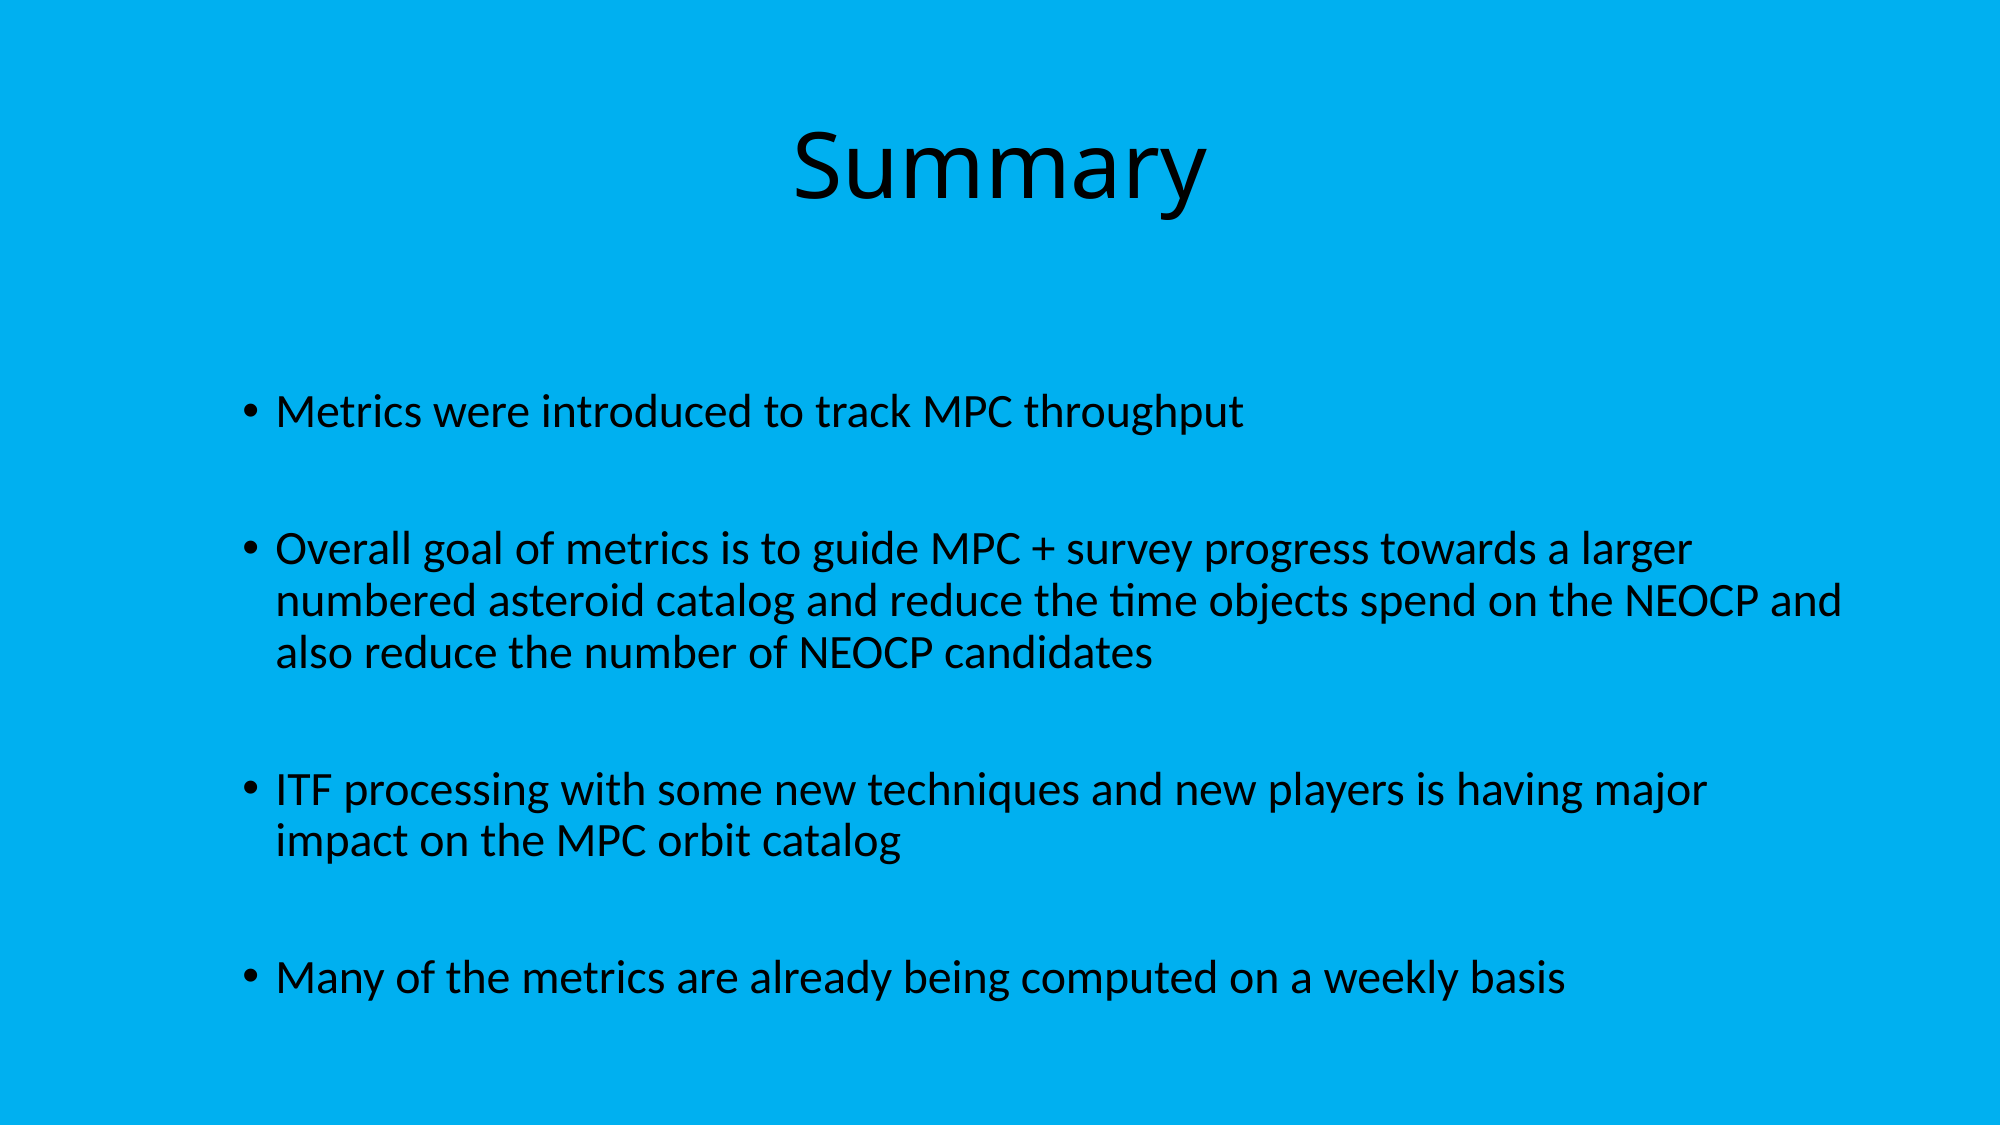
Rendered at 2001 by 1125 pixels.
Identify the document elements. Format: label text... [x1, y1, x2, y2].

title Summary [137, 59, 1863, 278]
list Metrics were introduced to track MPC throughput Overall goal of metrics is to guide MPC + survey progress towards a larger numbered asteroid catalog and reduce the time objects spend on the NEOCP and also reduce the number of NEOCP candidates ITF processing with some new techniques and new players is having major impact on the MPC orbit catalog Many of the metrics are already being computed on a weekly basis [227, 304, 1863, 1019]
